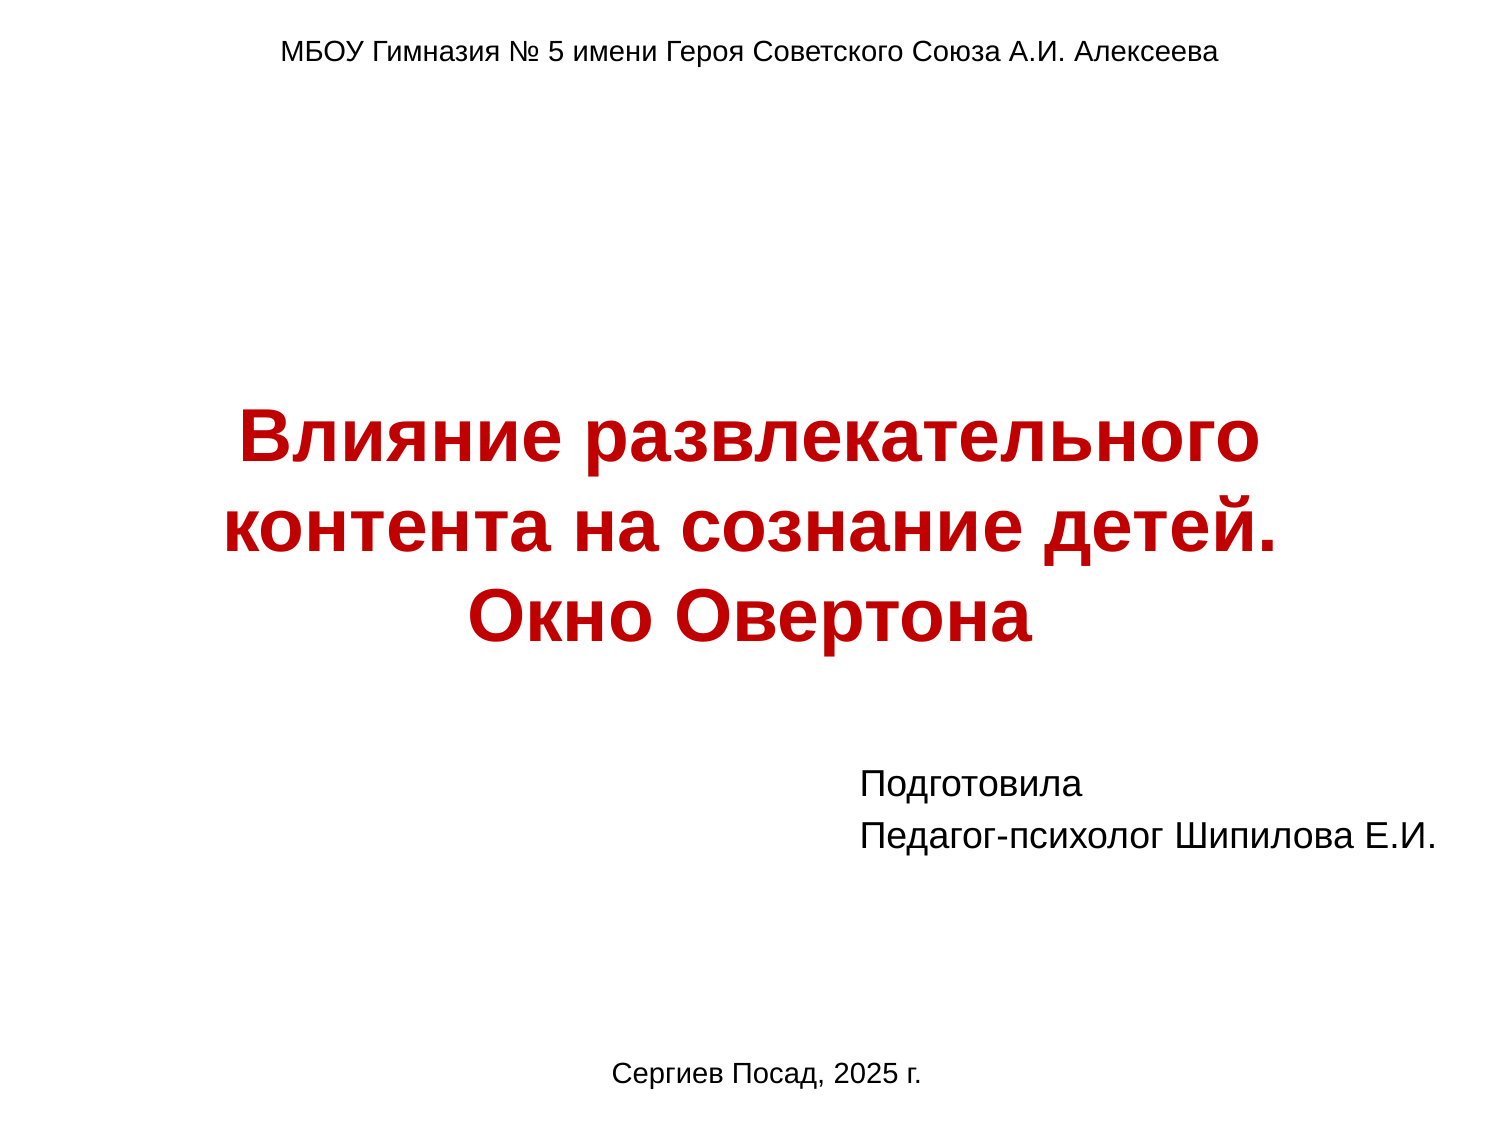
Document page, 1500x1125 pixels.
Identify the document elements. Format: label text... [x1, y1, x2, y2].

text_box Сергиев Посад, 2025 г. [466, 1046, 1068, 1106]
subtitle Подготовила Педагог-психолог Шипилова Е.И. [844, 751, 1470, 870]
title Влияние развлекательного контента на сознание детей. Окно Овертона [112, 349, 1388, 693]
text_box МБОУ Гимназия № 5 имени Героя Советского Союза А.И. Алексеева [0, 24, 1500, 84]
